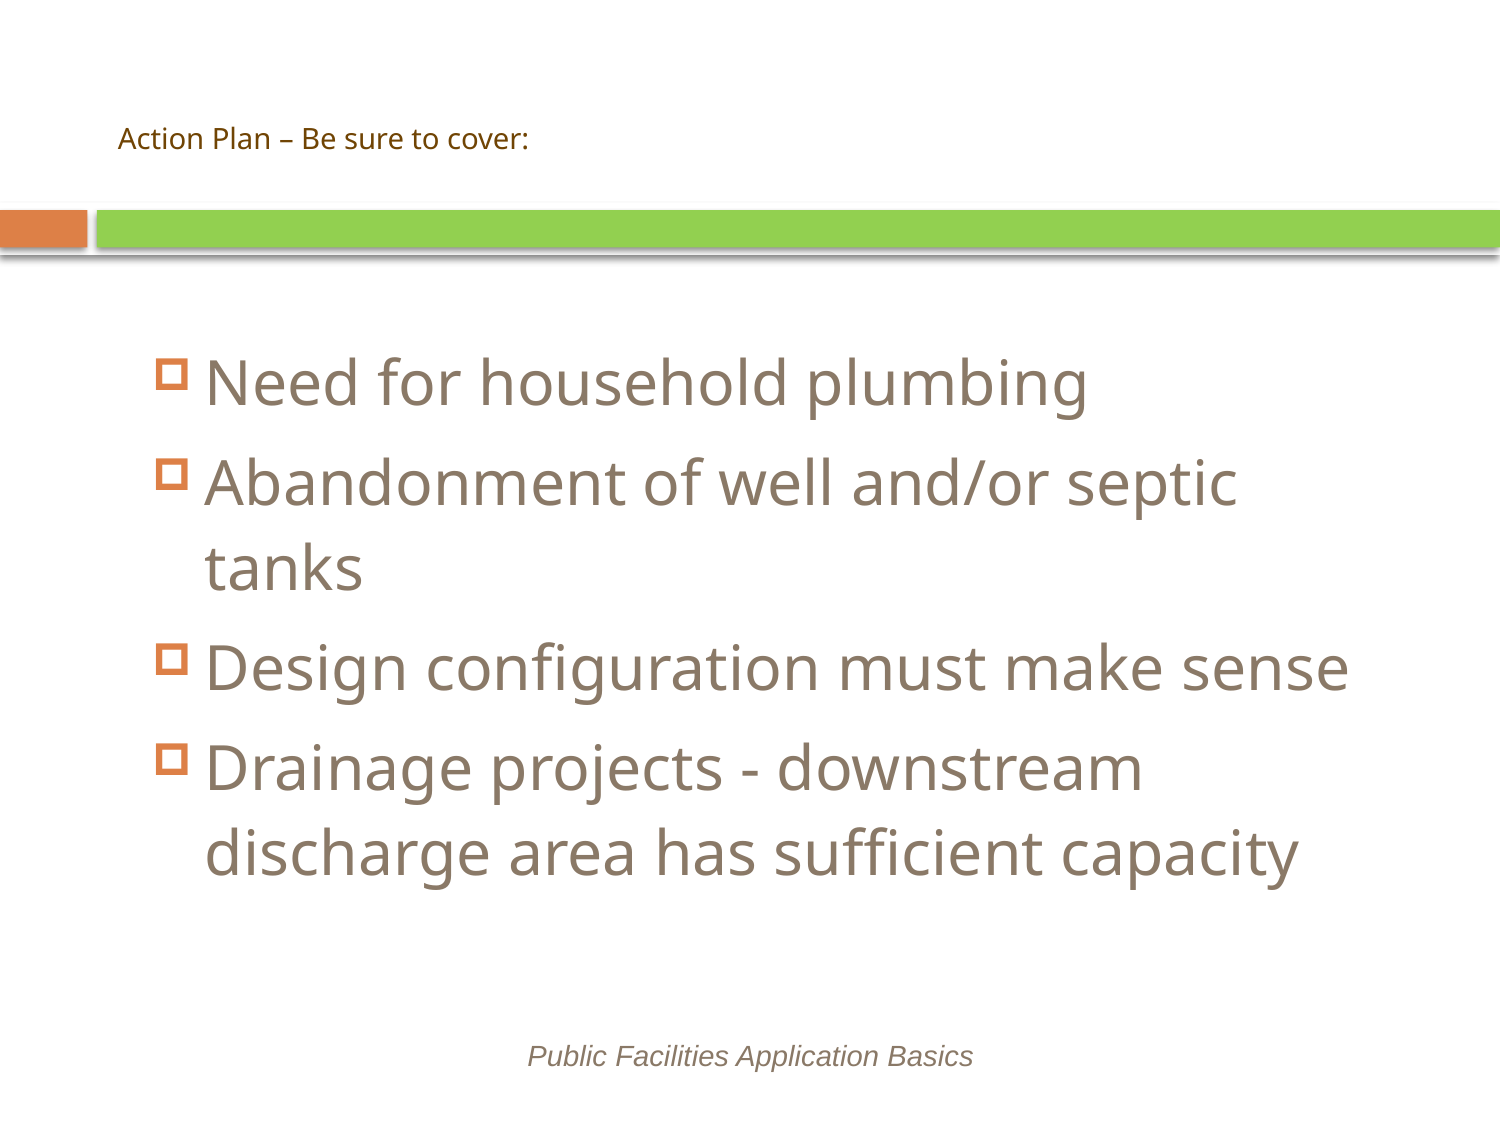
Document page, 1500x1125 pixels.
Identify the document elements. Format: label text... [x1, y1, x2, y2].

title Action Plan – Be sure to cover: [103, 112, 1238, 163]
list Need for household plumbing Abandonment of well and/or septic tanks Design configuration must make sense Drainage projects - downstream discharge area has sufficient capacity [137, 324, 1400, 975]
footer Public Facilities Application Basics [99, 1024, 990, 1085]
